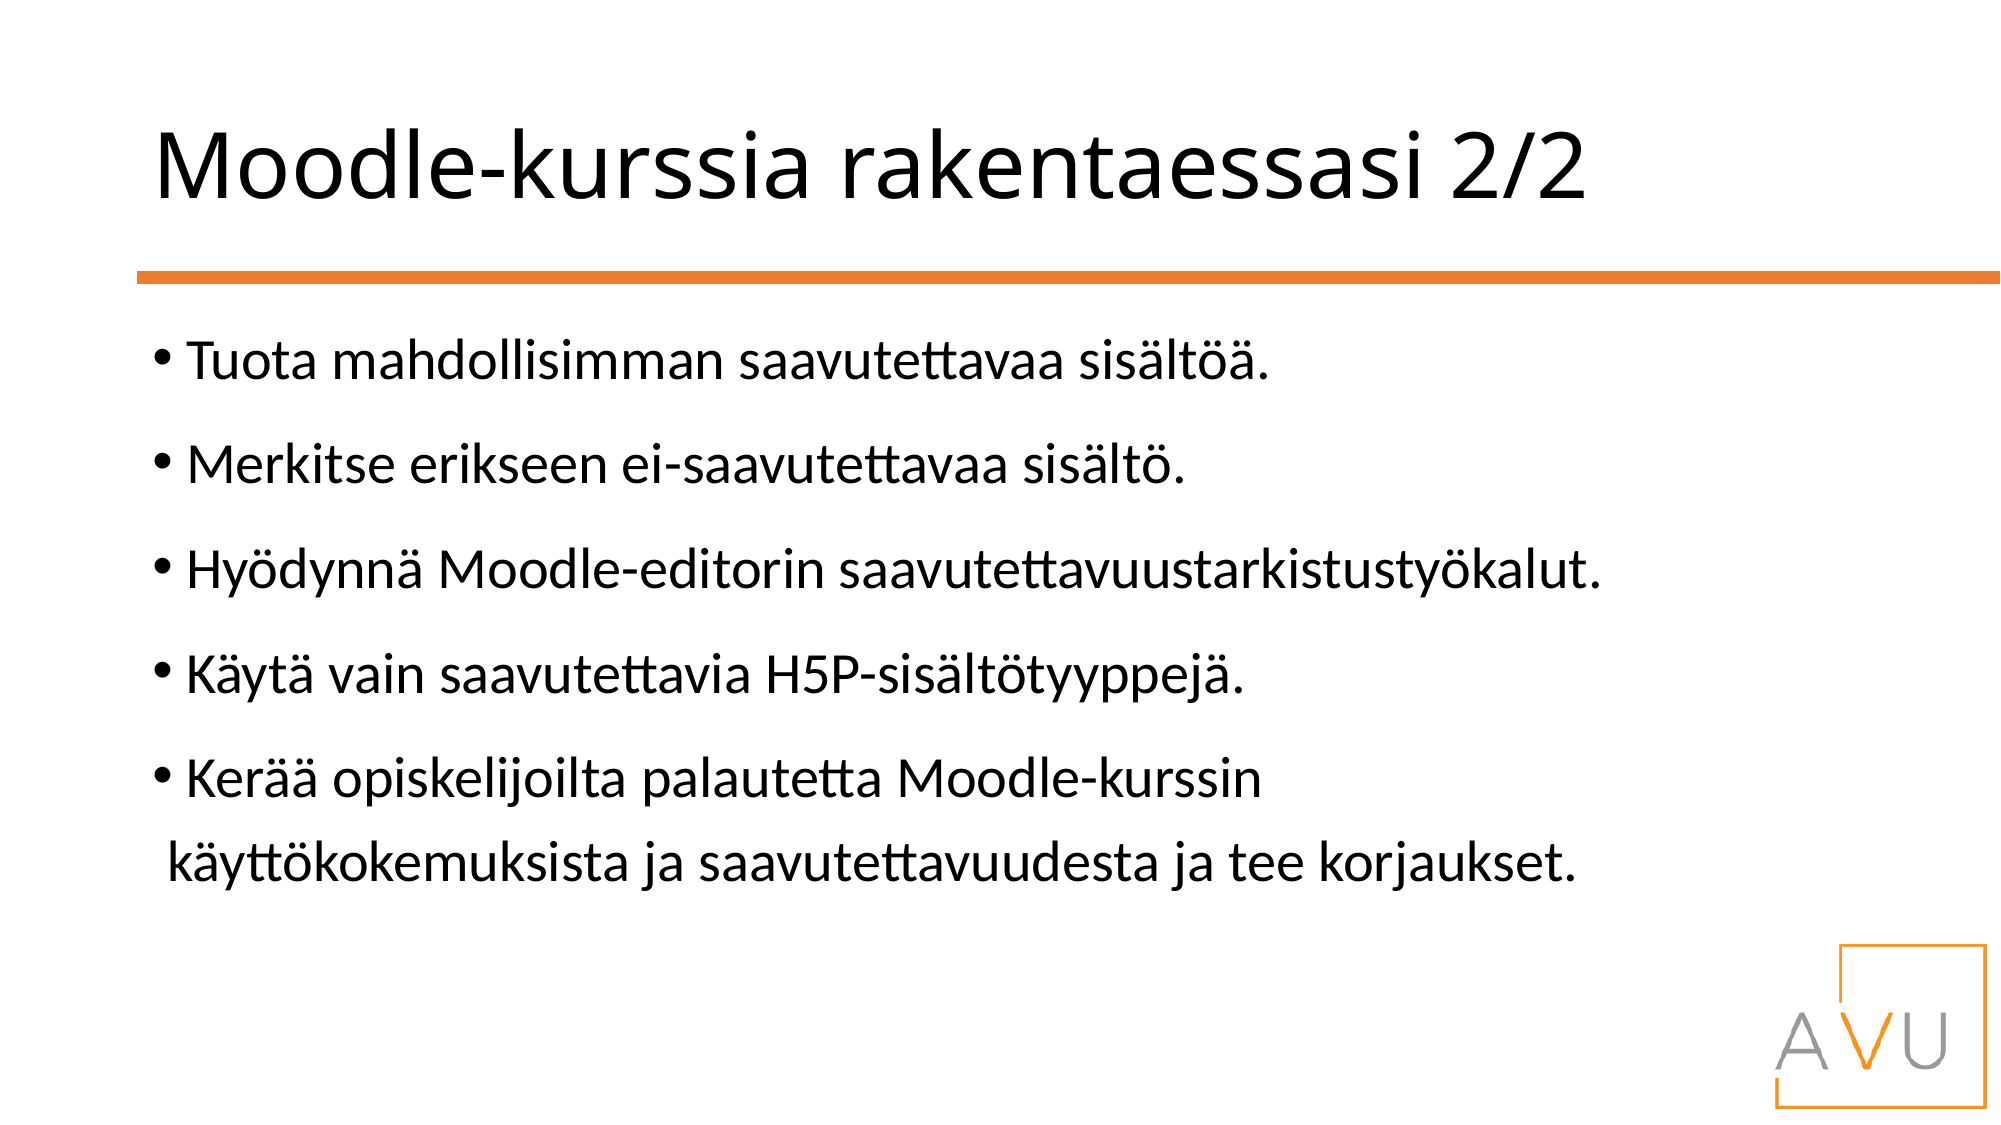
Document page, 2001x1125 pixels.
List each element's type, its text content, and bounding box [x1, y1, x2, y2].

list Tuota mahdollisimman saavutettavaa sisältöä. Merkitse erikseen ei-saavutettavaa sisältö. Hyödynnä Moodle-editorin saavutettavuustarkistustyökalut. Käytä vain saavutettavia H5P-sisältötyyppejä. Kerää opiskelijoilta palautetta Moodle-kurssin käyttökokemuksista ja saavutettavuudesta ja tee korjaukset. [137, 299, 1948, 1014]
title Moodle-kurssia rakentaessasi 2/2 [137, 59, 1863, 278]
picture [1762, 935, 2000, 1120]
